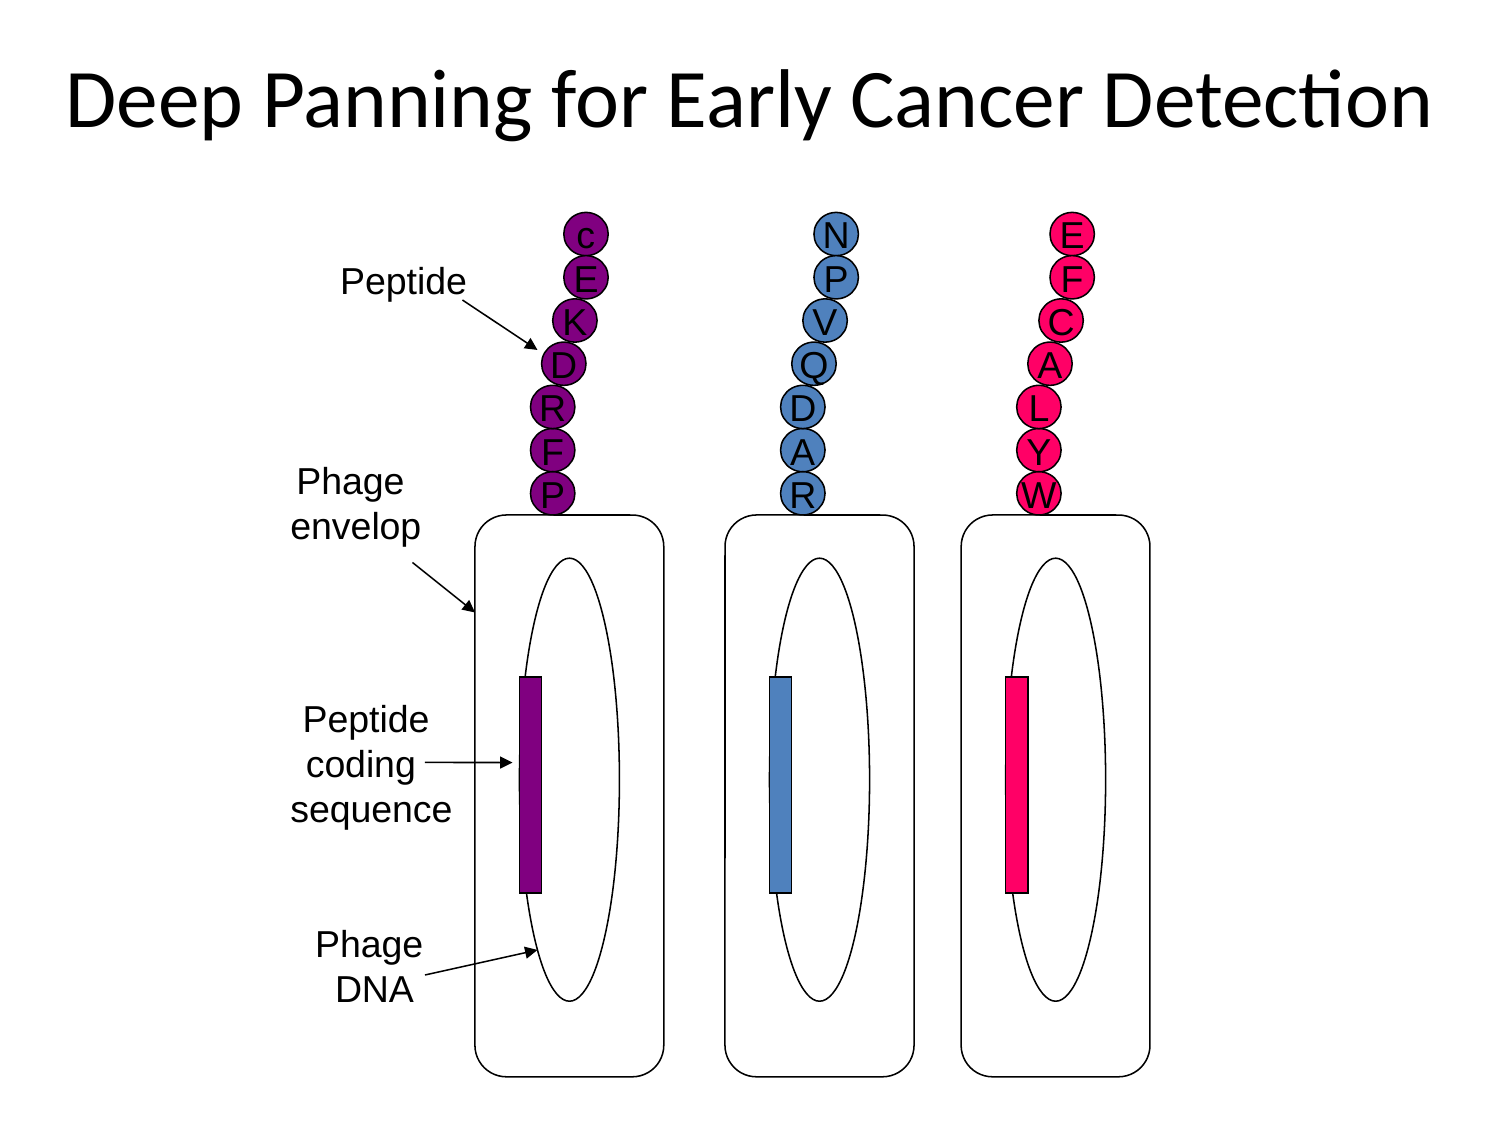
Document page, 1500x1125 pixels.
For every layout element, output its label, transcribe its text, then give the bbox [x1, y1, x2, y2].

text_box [274, 212, 1151, 1077]
title Deep Panning for Early Cancer Detection [0, 0, 1500, 188]
